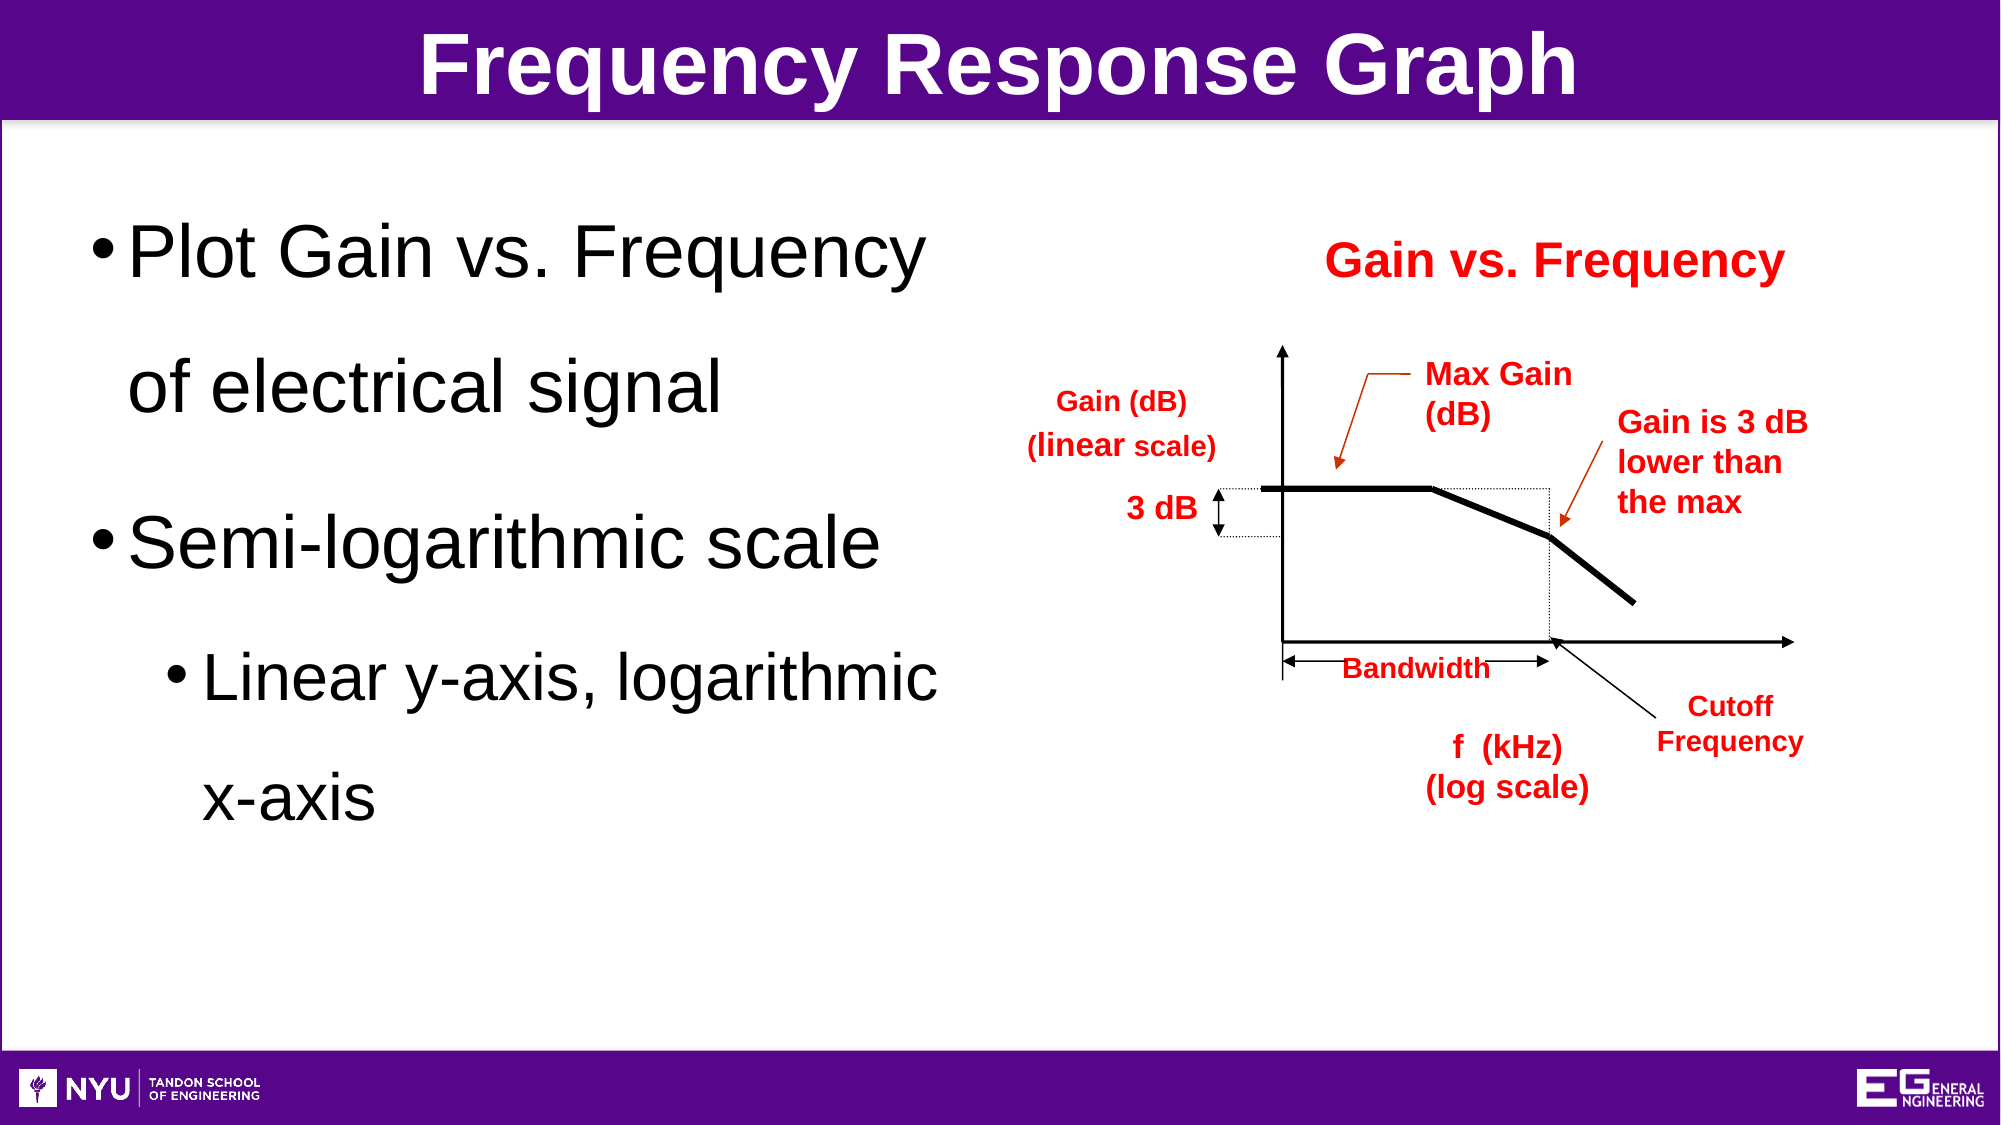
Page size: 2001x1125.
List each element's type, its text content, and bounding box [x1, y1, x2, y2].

picture [1856, 1069, 1984, 1107]
list Frequency Response Graph [0, 0, 2000, 120]
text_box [983, 220, 1859, 814]
picture [19, 1069, 260, 1107]
list Plot Gain vs. Frequency of electrical signal Semi-logarithmic scale Linear y-axis, logarithmic x-axis [0, 149, 999, 1026]
